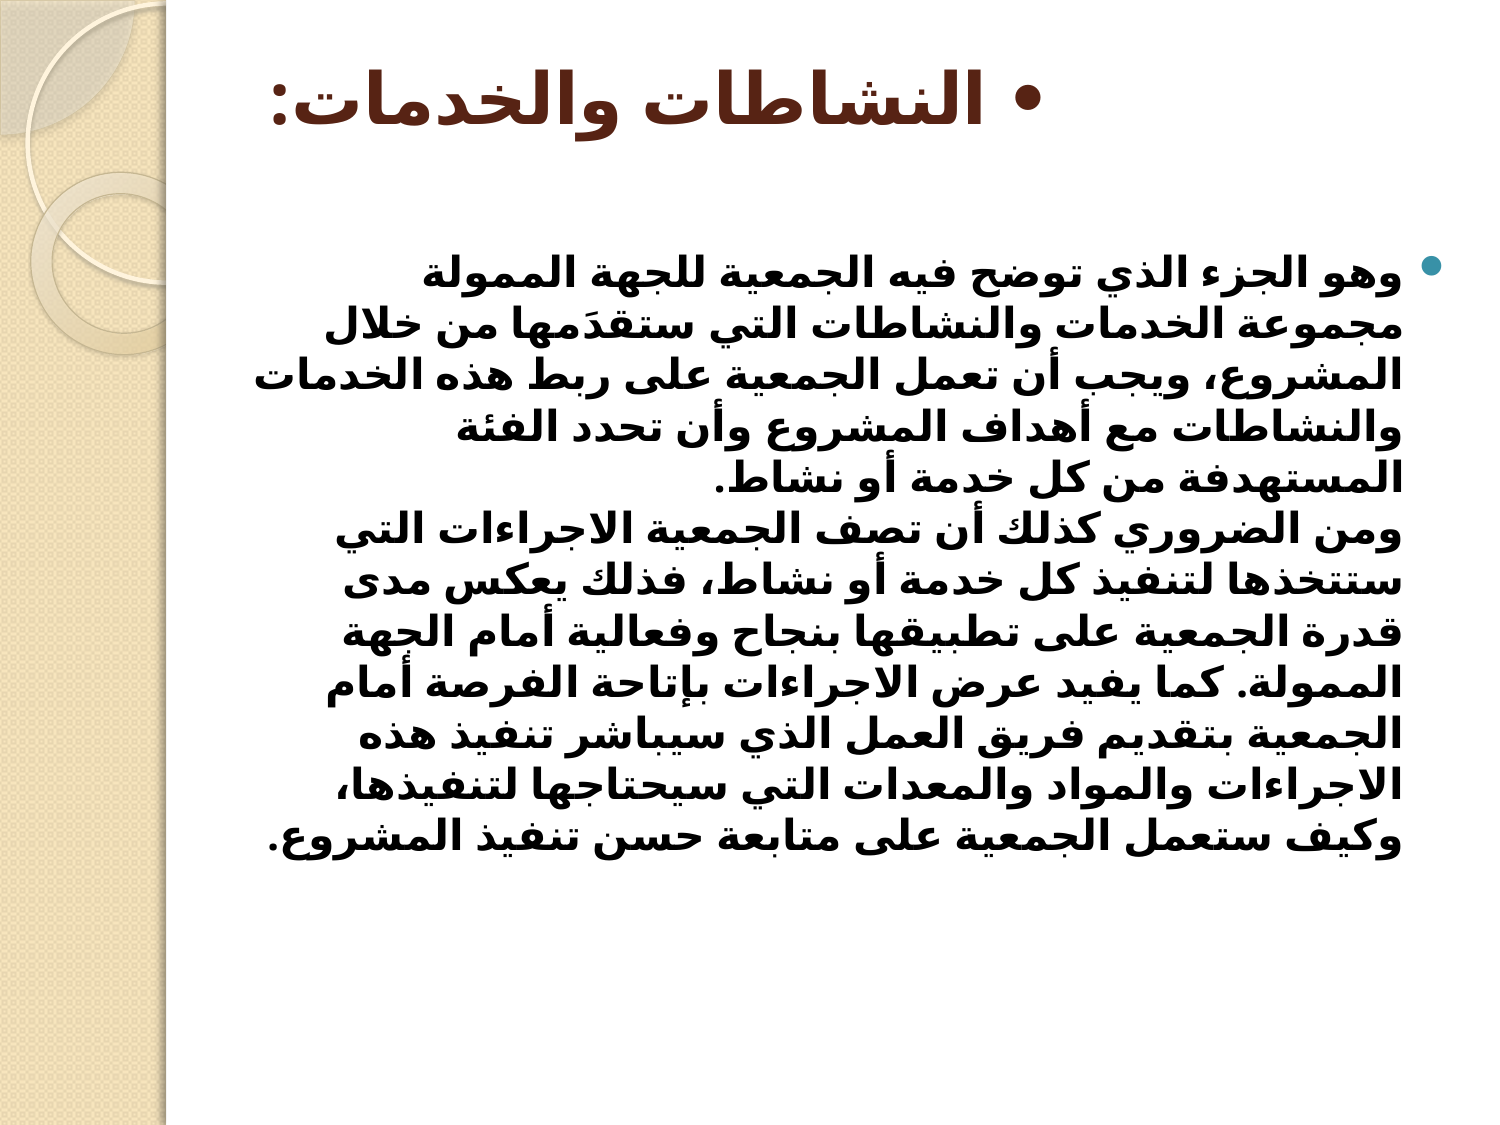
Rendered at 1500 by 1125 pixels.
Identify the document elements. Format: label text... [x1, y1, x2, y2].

list وهو الجزء الذي توضح فيه الجمعية للجهة الممولة مجموعة الخدمات والنشاطات التي ستقدَمها من خلال المشروع، ويجب أن تعمل الجمعية على ربط هذه الخدمات والنشاطات مع أهداف المشروع وأن تحدد الفئة المستهدفة من كل خدمة أو نشاط. ومن الضروري كذلك أن تصف الجمعية الاجراءات التي ستتخذها لتنفيذ كل خدمة أو نشاط، فذلك يعكس مدى قدرة الجمعية على تطبيقها بنجاح وفعالية أمام الجهة الممولة. كما يفيد عرض الاجراءات بإتاحة الفرصة أمام الجمعية بتقديم فريق العمل الذي سيباشر تنفيذ هذه الاجراءات والمواد والمعدات التي سيحتاجها لتنفيذها، وكيف ستعمل الجمعية على متابعة حسن تنفيذ المشروع. [235, 237, 1466, 1025]
title • النشاطات والخدمات: [235, 45, 1466, 233]
